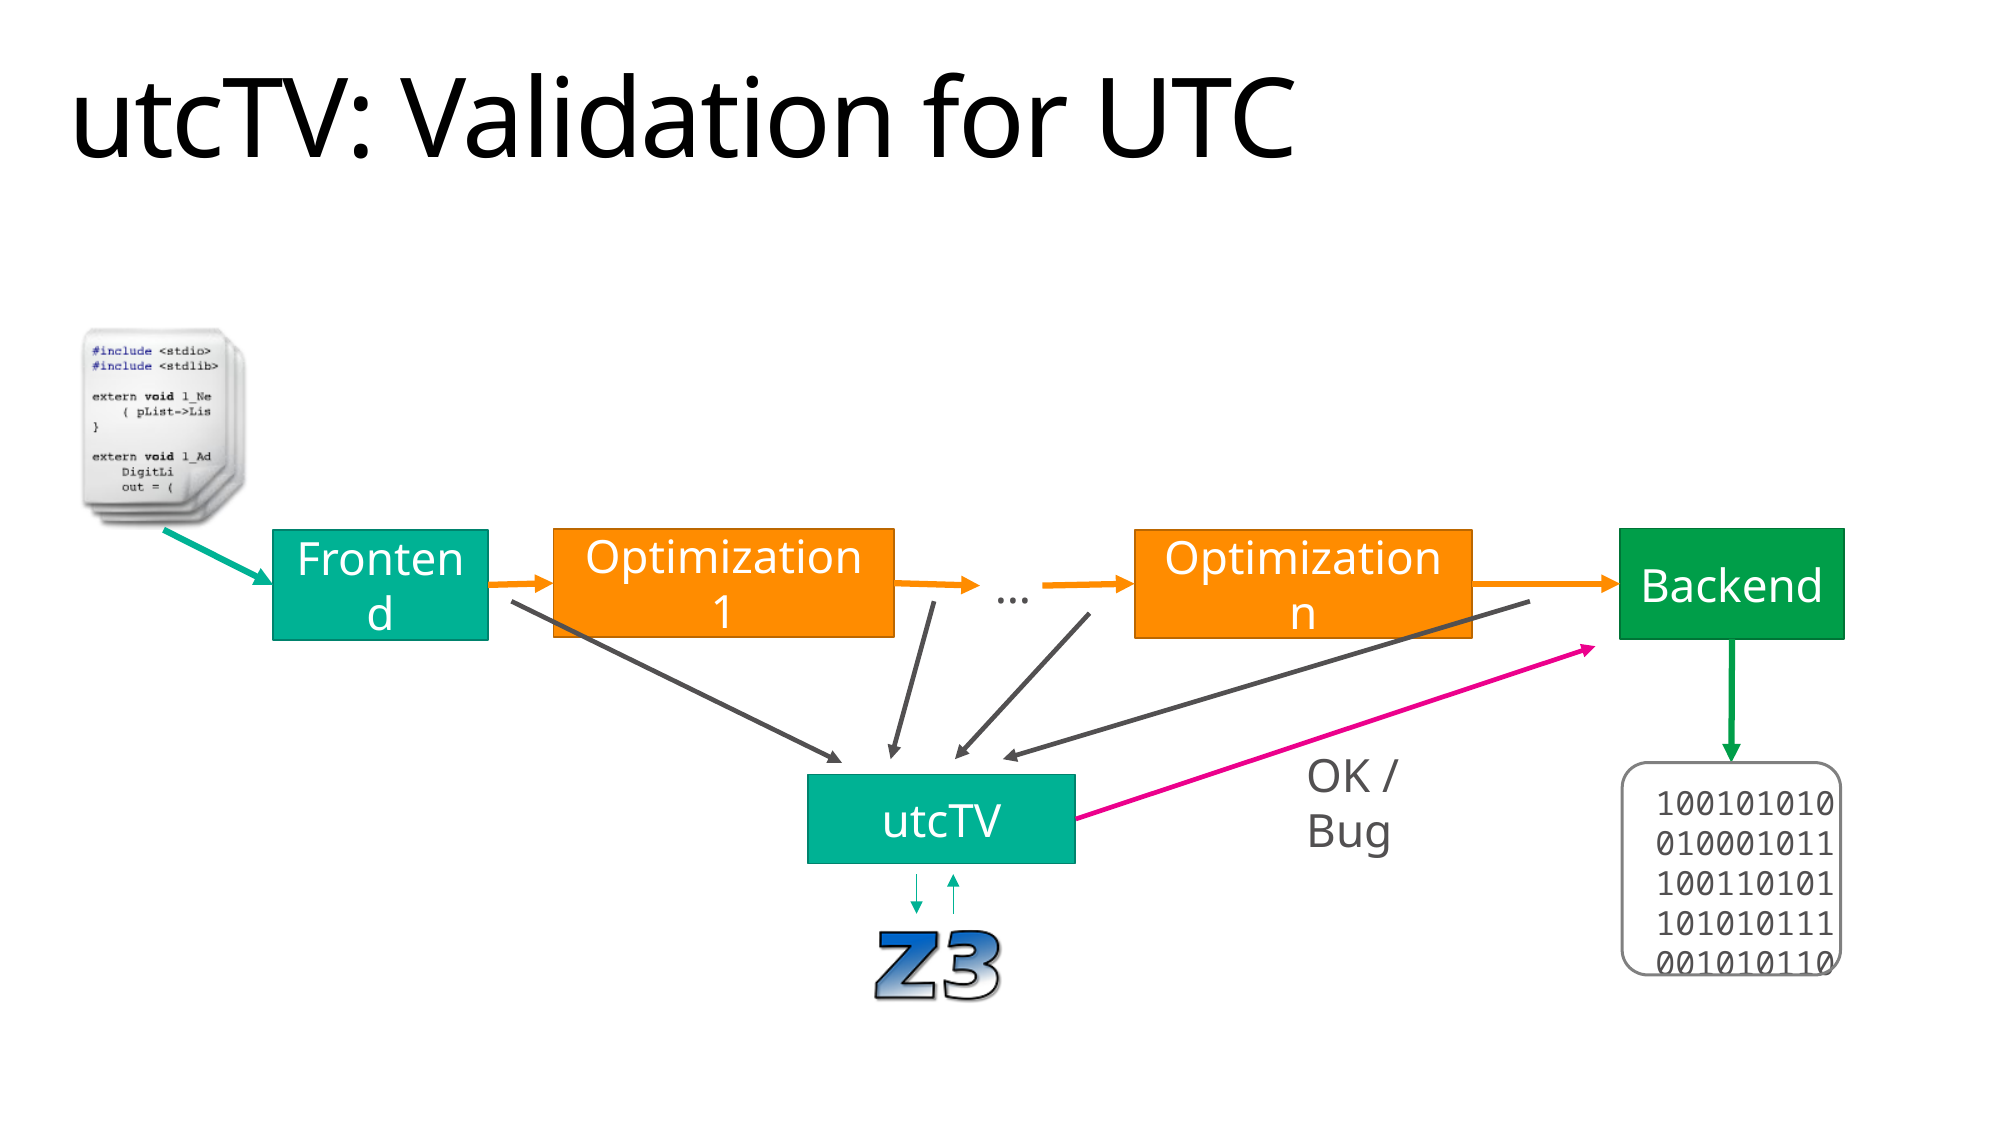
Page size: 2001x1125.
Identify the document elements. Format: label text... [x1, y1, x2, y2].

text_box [1621, 762, 1856, 1005]
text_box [1042, 583, 1135, 587]
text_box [163, 529, 274, 586]
picture [872, 928, 1004, 1005]
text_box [1002, 601, 1531, 760]
text_box Optimization 1 [553, 528, 895, 638]
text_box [890, 601, 935, 760]
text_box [487, 582, 554, 586]
text_box Frontend [272, 529, 489, 641]
text_box Optimization n [1134, 529, 1473, 601]
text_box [893, 582, 981, 587]
text_box … [979, 550, 1043, 612]
text_box utcTV [807, 774, 1076, 864]
text_box Backend [1619, 528, 1845, 640]
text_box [954, 612, 1002, 760]
text_box OK / Bug [1291, 820, 1511, 864]
title utcTV: Validation for UTC [44, 47, 1957, 196]
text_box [511, 601, 843, 764]
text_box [1075, 645, 1596, 820]
picture [78, 326, 249, 530]
